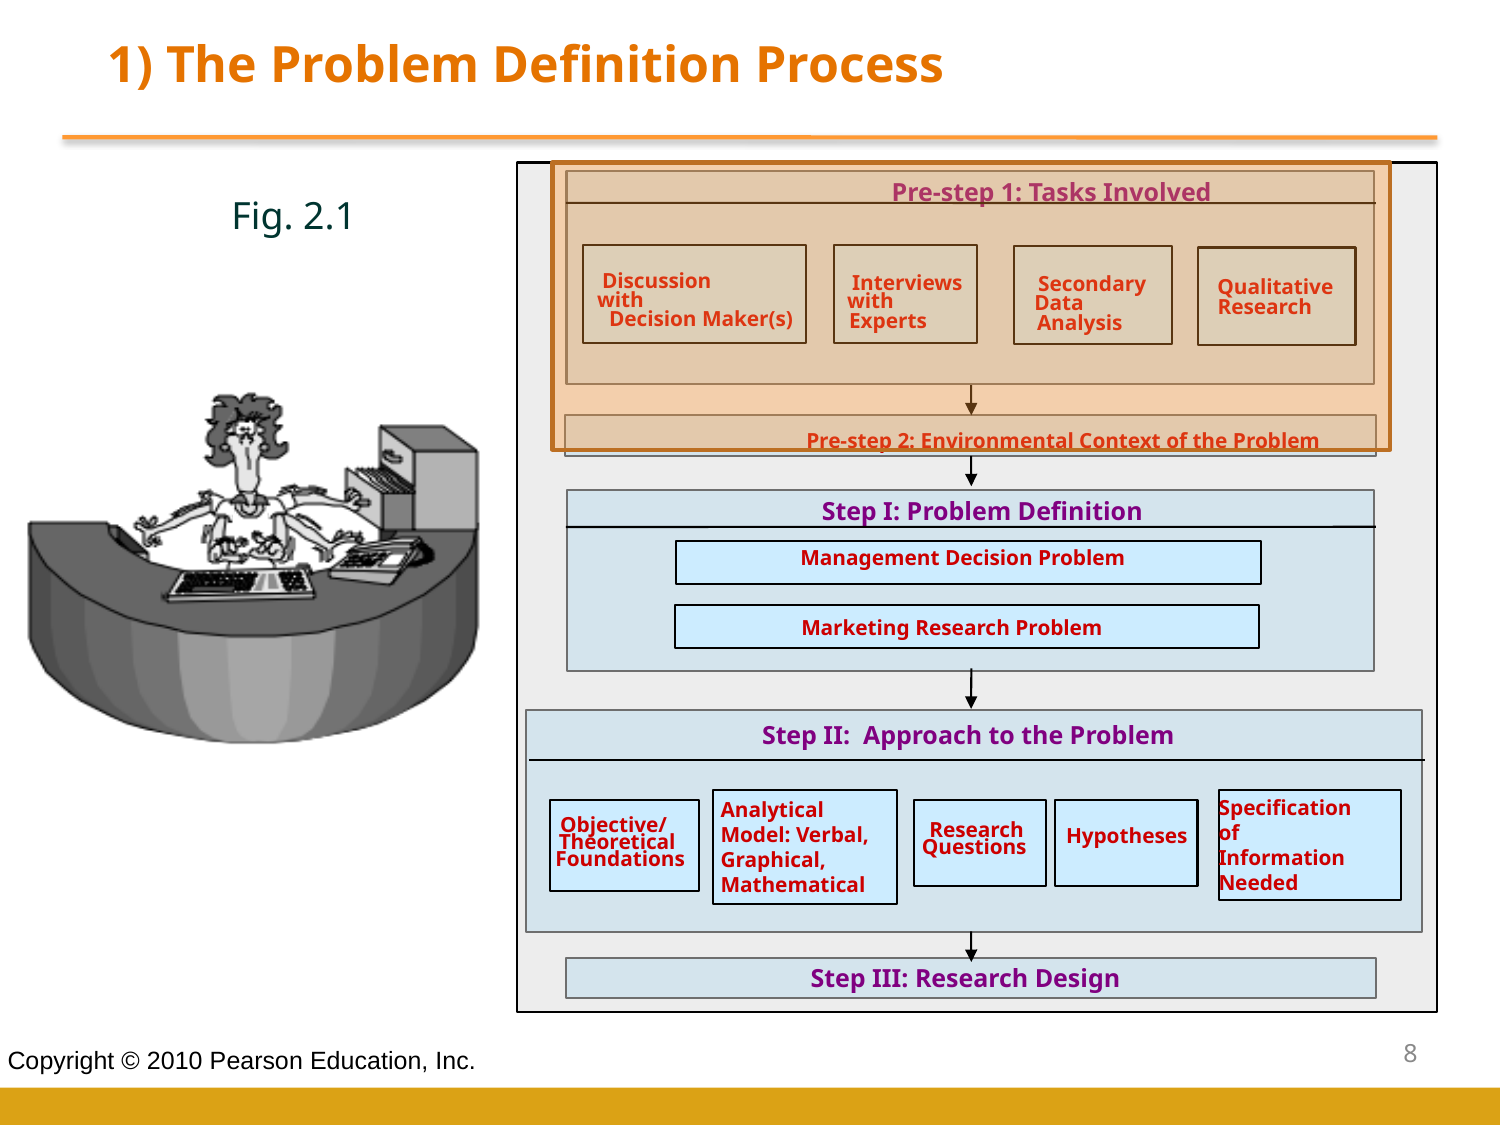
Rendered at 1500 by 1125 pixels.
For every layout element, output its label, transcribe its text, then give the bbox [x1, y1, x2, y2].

slide_number 8 [1391, 1031, 1426, 1079]
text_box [24, 162, 1438, 1013]
title 1) The Problem Definition Process [99, 24, 1379, 138]
